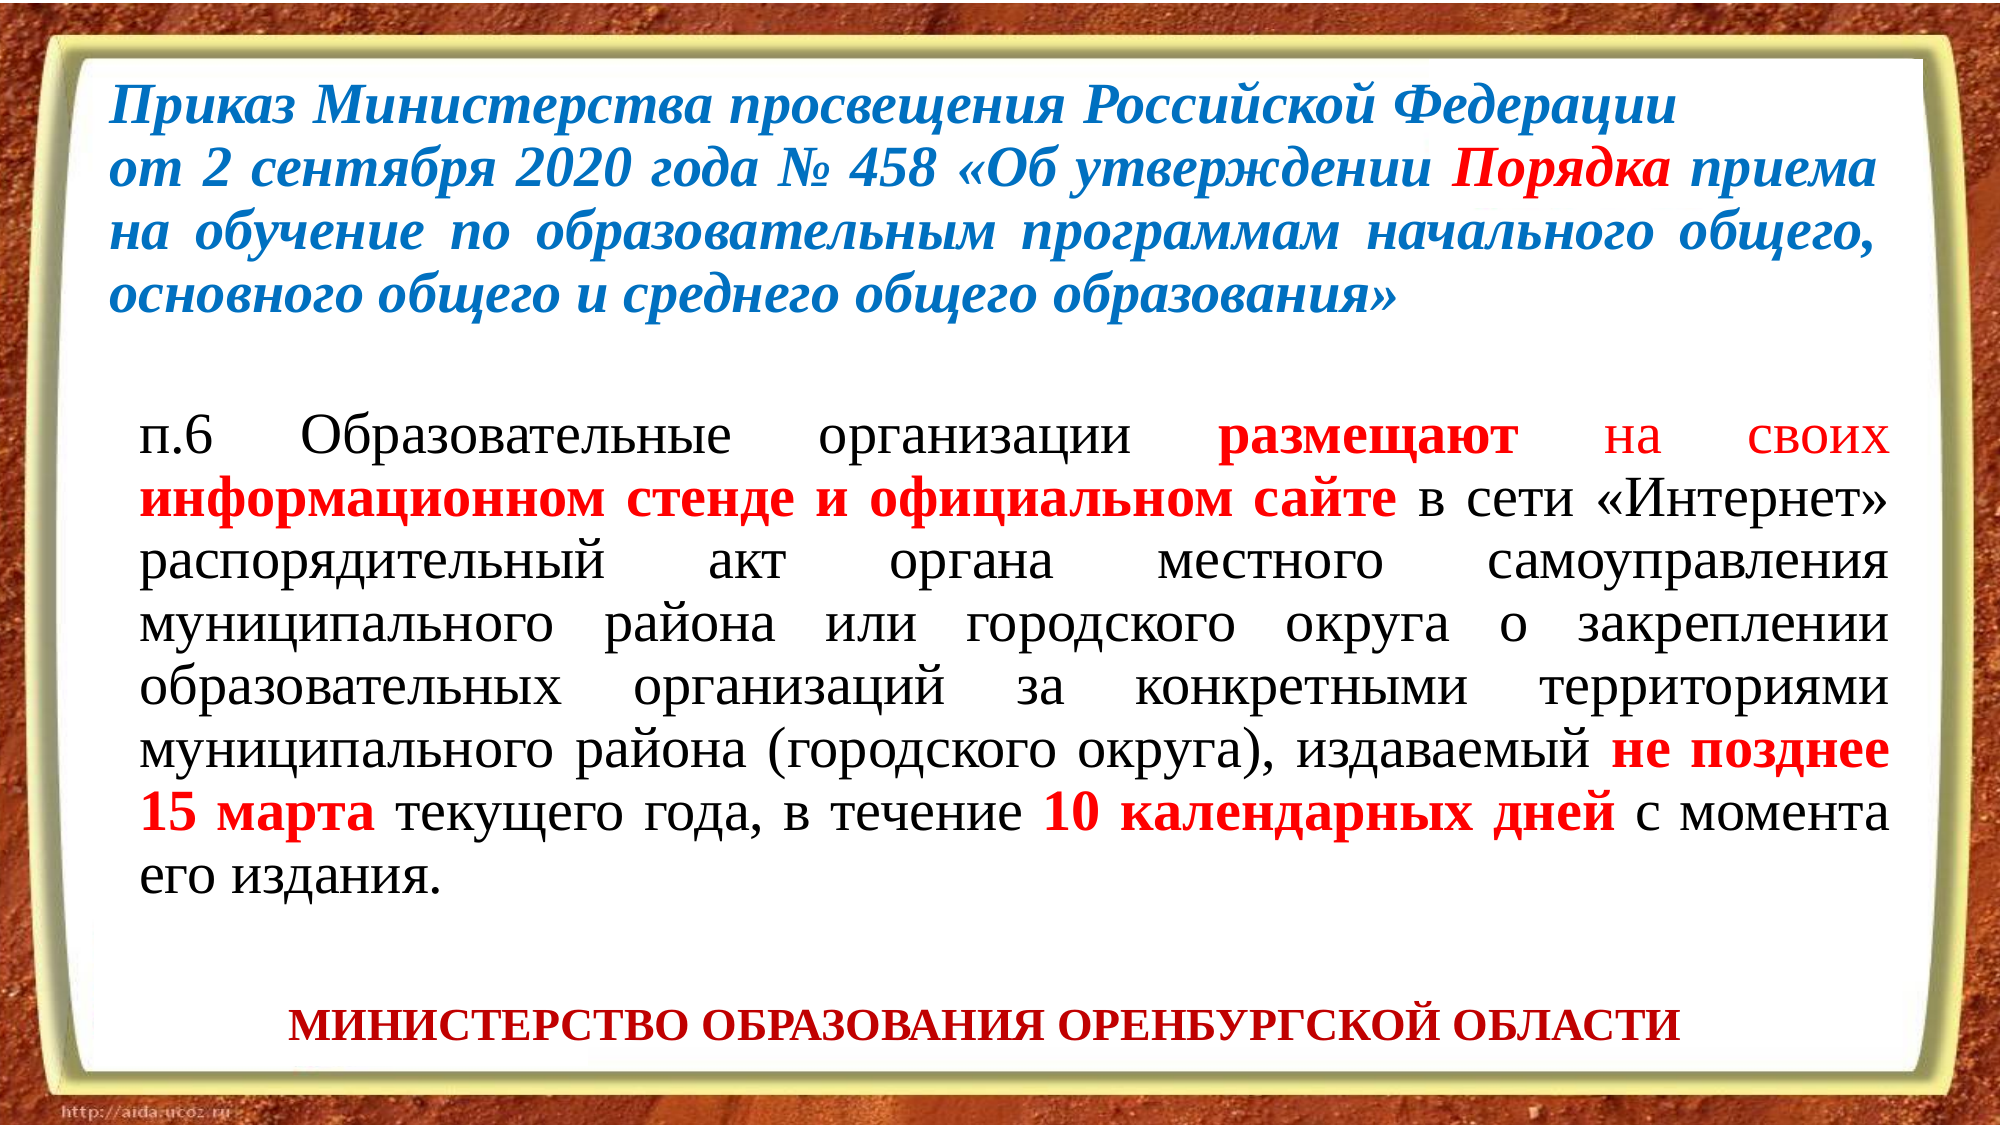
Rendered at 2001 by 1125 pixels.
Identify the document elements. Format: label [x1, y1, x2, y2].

list [0, 2, 2000, 1125]
